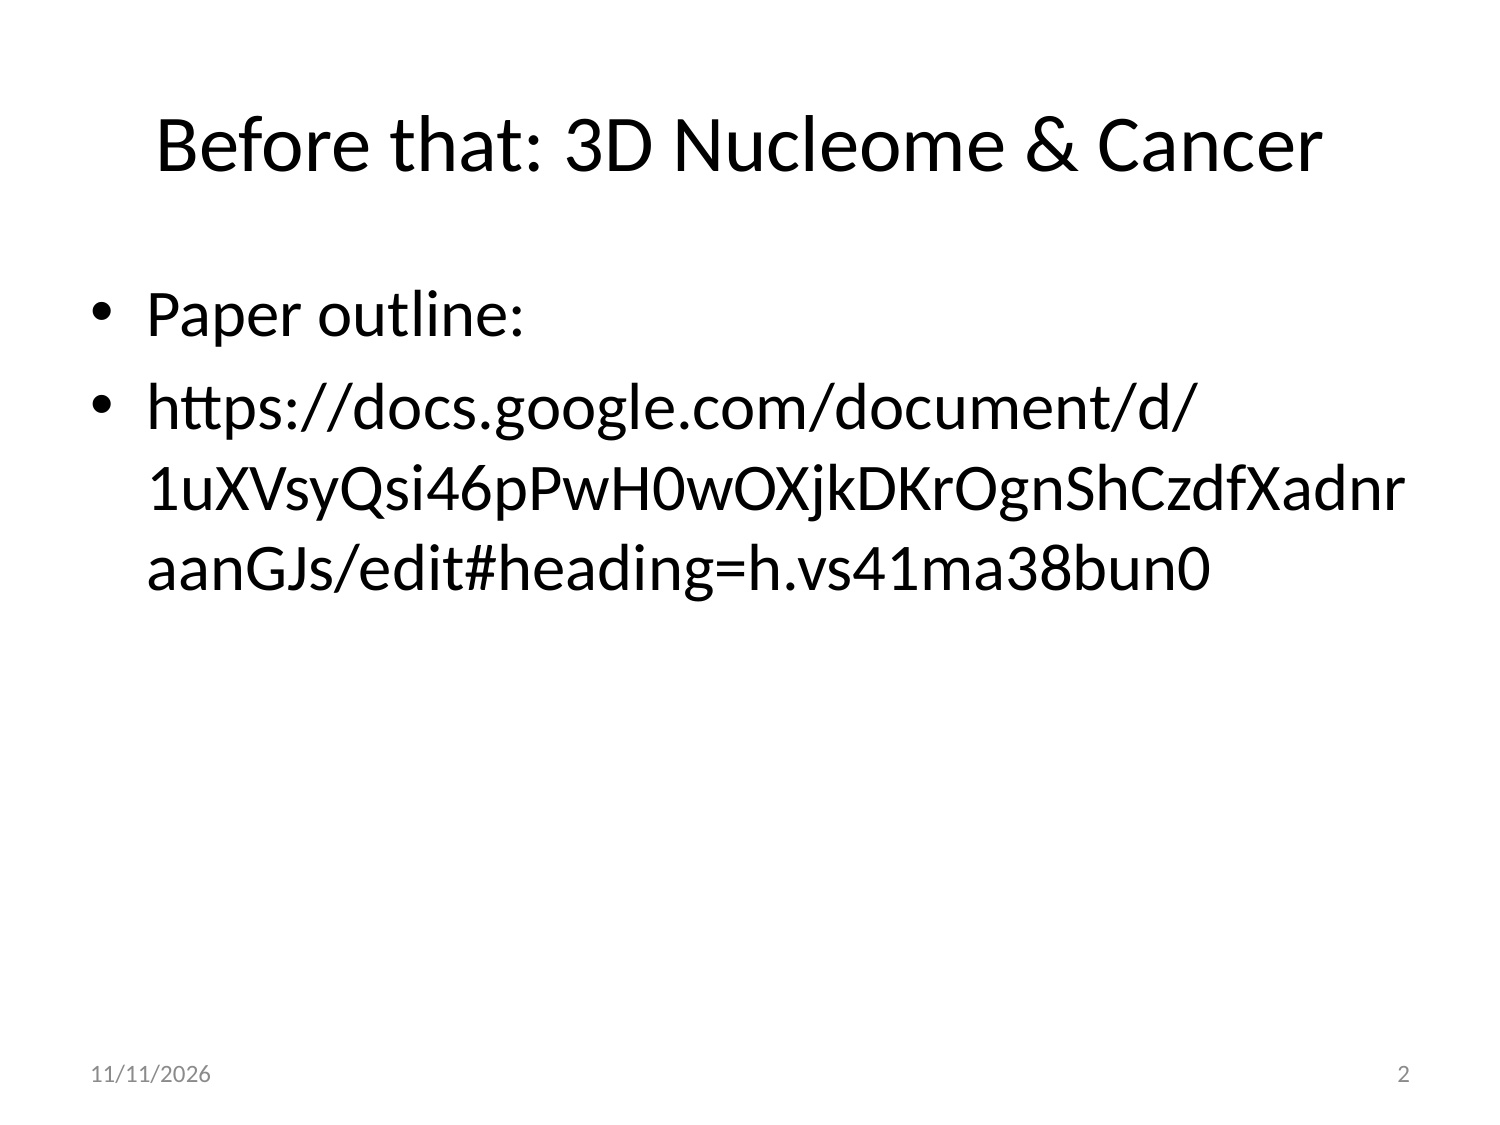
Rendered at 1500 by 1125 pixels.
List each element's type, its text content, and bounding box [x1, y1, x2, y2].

title Before that: 3D Nucleome & Cancer [75, 45, 1425, 233]
list Paper outline: https://docs.google.com/document/d/1uXVsyQsi46pPwH0wOXjkDKrOgnShCzdfXadnraanGJs/edit#heading=h.vs41ma38bun0 [75, 262, 1425, 1005]
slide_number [75, 1042, 425, 1103]
slide_number 2 [1074, 1042, 1425, 1103]
